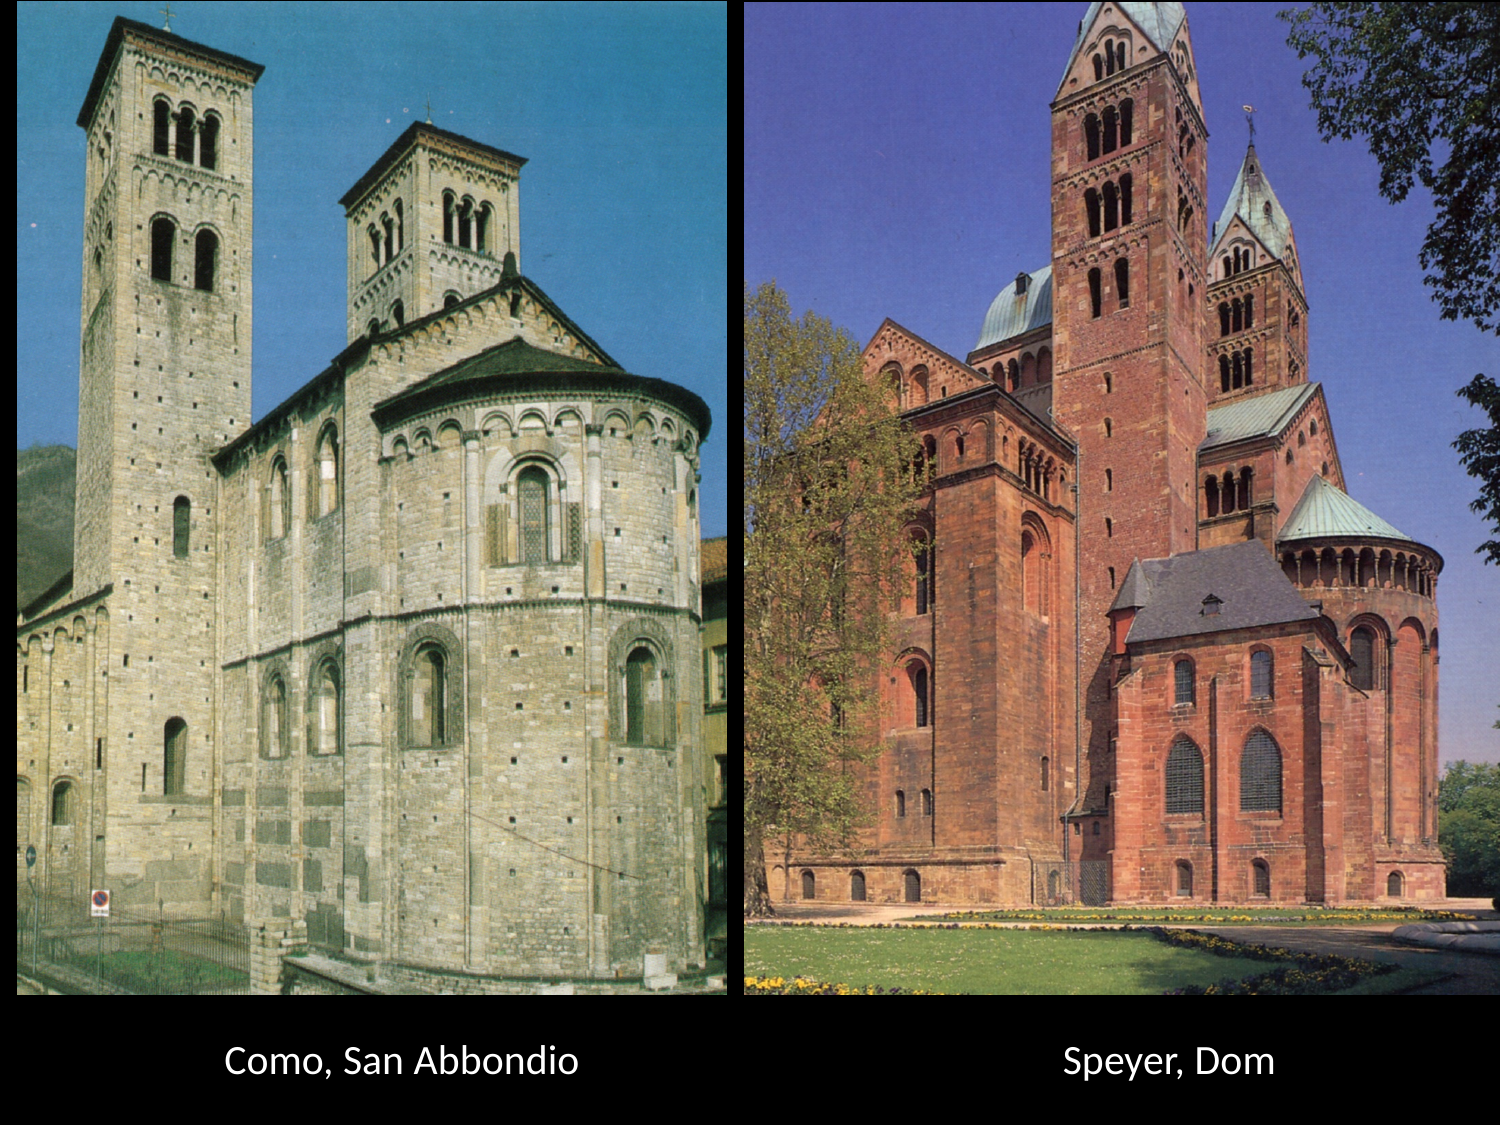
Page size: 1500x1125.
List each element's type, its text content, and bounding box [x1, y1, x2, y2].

picture [17, 1, 727, 995]
text_box Como, San Abbondio Speyer, Dom [1, 1011, 1500, 1106]
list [743, 2, 1500, 995]
